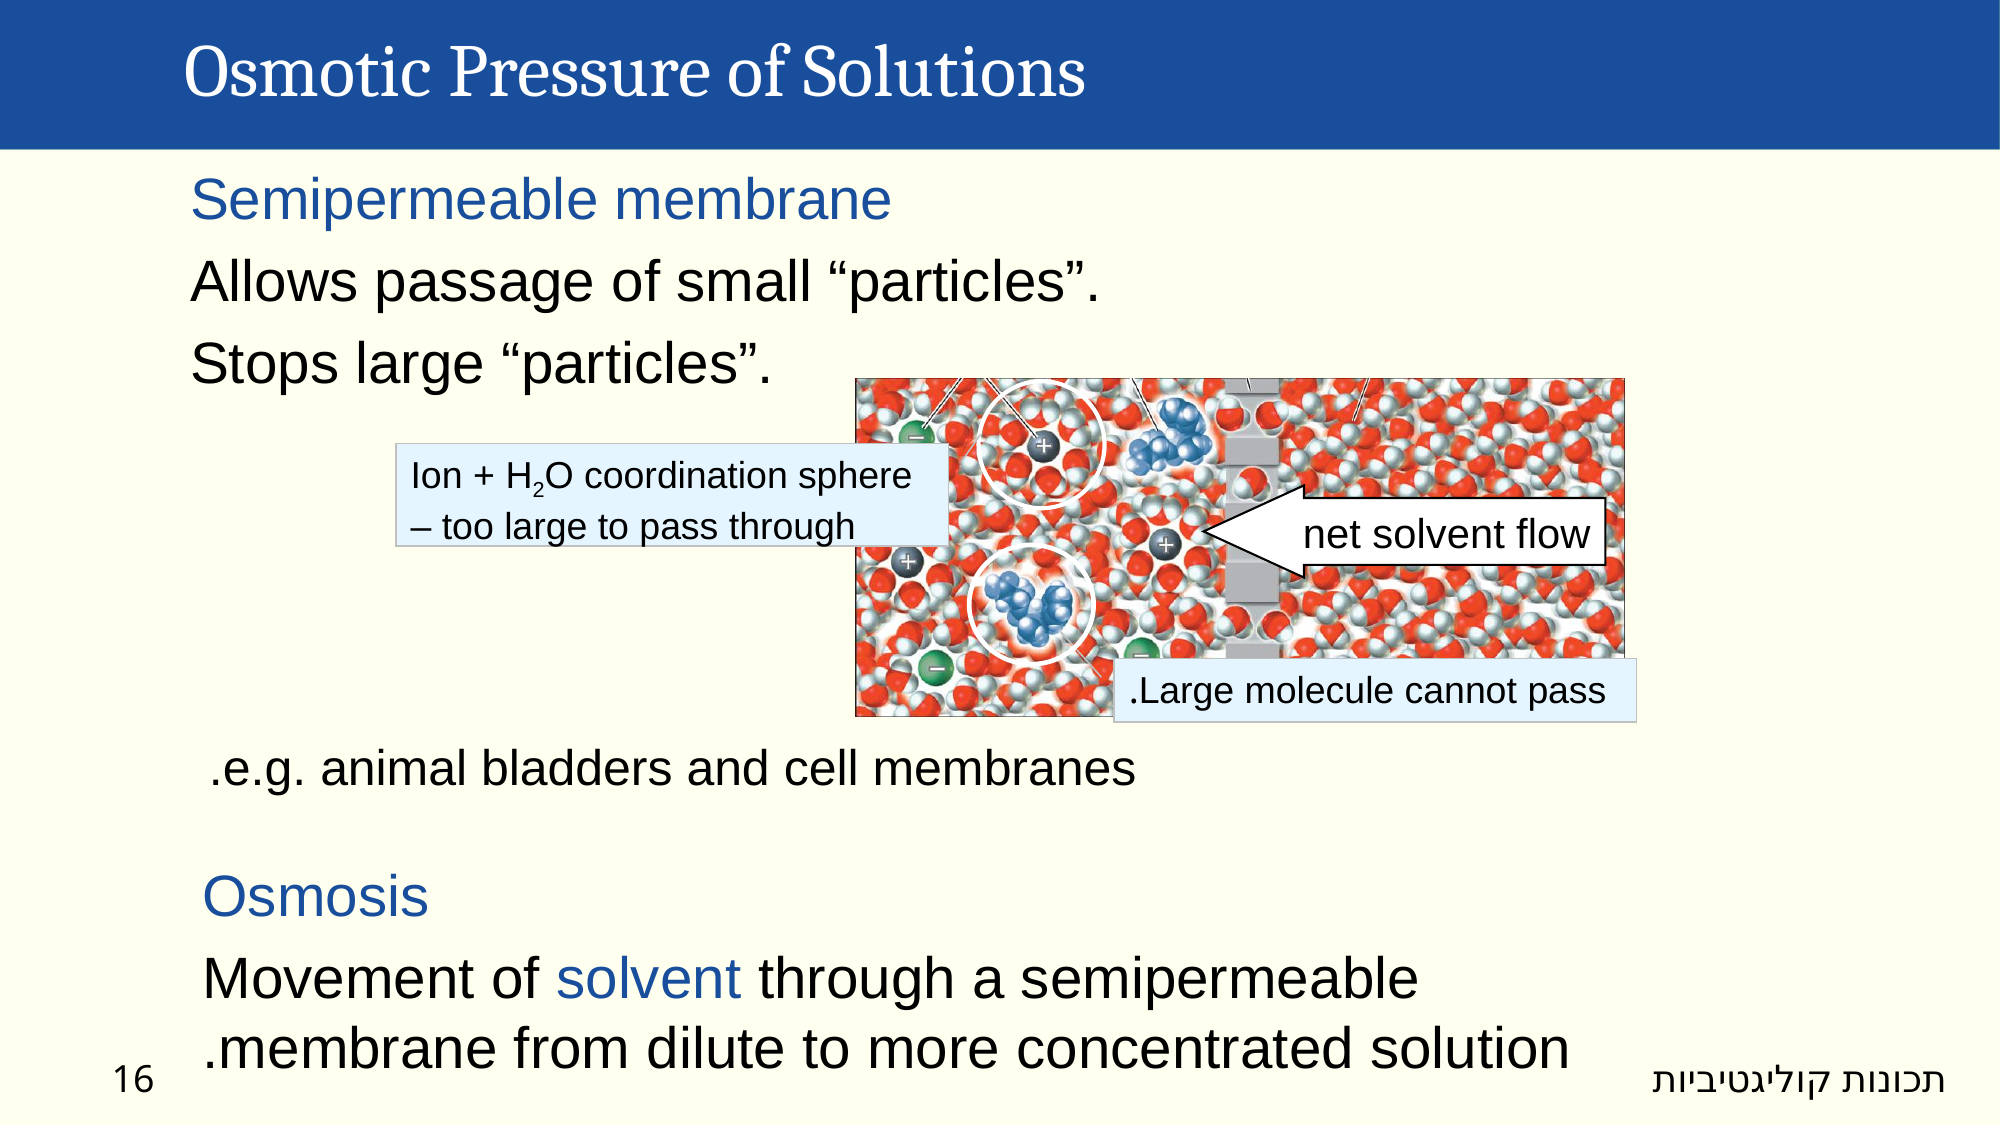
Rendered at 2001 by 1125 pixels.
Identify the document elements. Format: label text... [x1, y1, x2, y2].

text_box Osmosis Movement of solvent through a semipermeable membrane from dilute to more concentrated solution. [187, 851, 1605, 1087]
text_box Osmotic Pressure of Solutions [169, 13, 1619, 149]
text_box Semipermeable membrane Allows passage of small “particles”. Stops large “particles”. [175, 154, 1190, 413]
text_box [395, 380, 1105, 547]
slide_number 16 [0, 1047, 170, 1108]
footer תכונות קוליגטיביות [1286, 1047, 1962, 1108]
text_box e.g. animal bladders and cell membranes. [194, 727, 1360, 817]
picture [855, 378, 1625, 718]
text_box Large molecule cannot pass. [1627, 658, 1637, 723]
